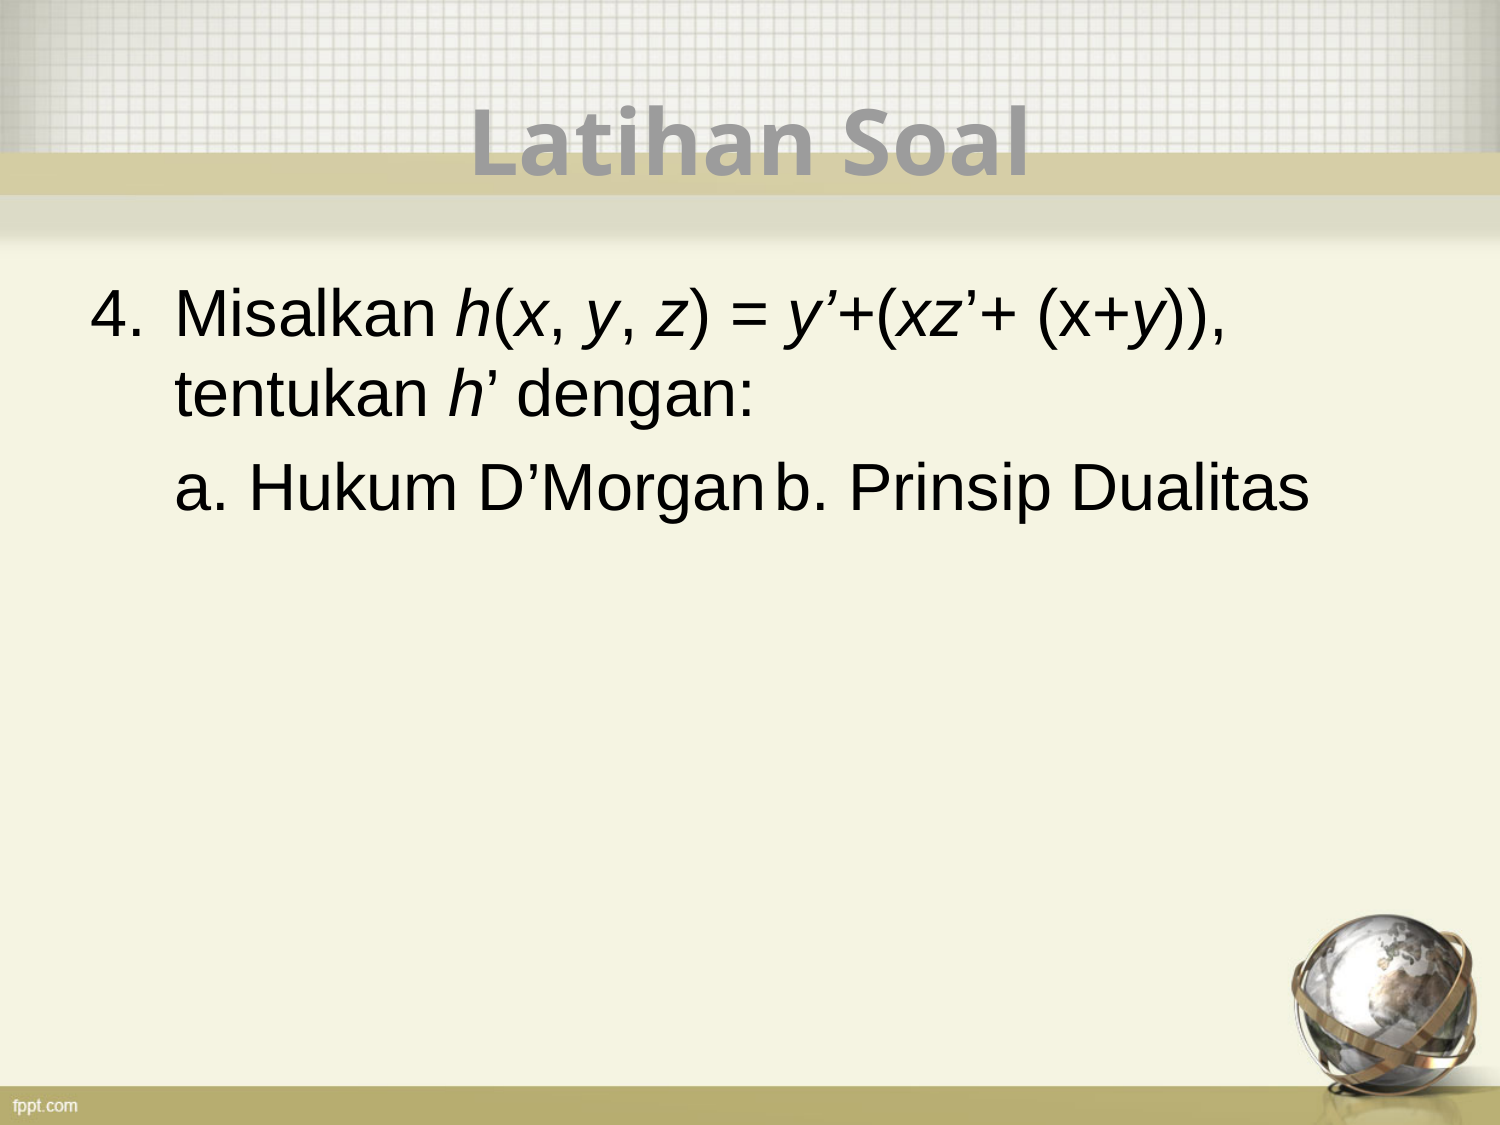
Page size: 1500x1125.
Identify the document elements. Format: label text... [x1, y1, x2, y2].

picture [0, 0, 1500, 1125]
title Latihan Soal [75, 45, 1425, 233]
list Misalkan h(x, y, z) = y’+(xz’+ (x+y)), tentukan h’ dengan: a. Hukum D’Morgan b. Prinsip Dualitas [75, 262, 1425, 1055]
